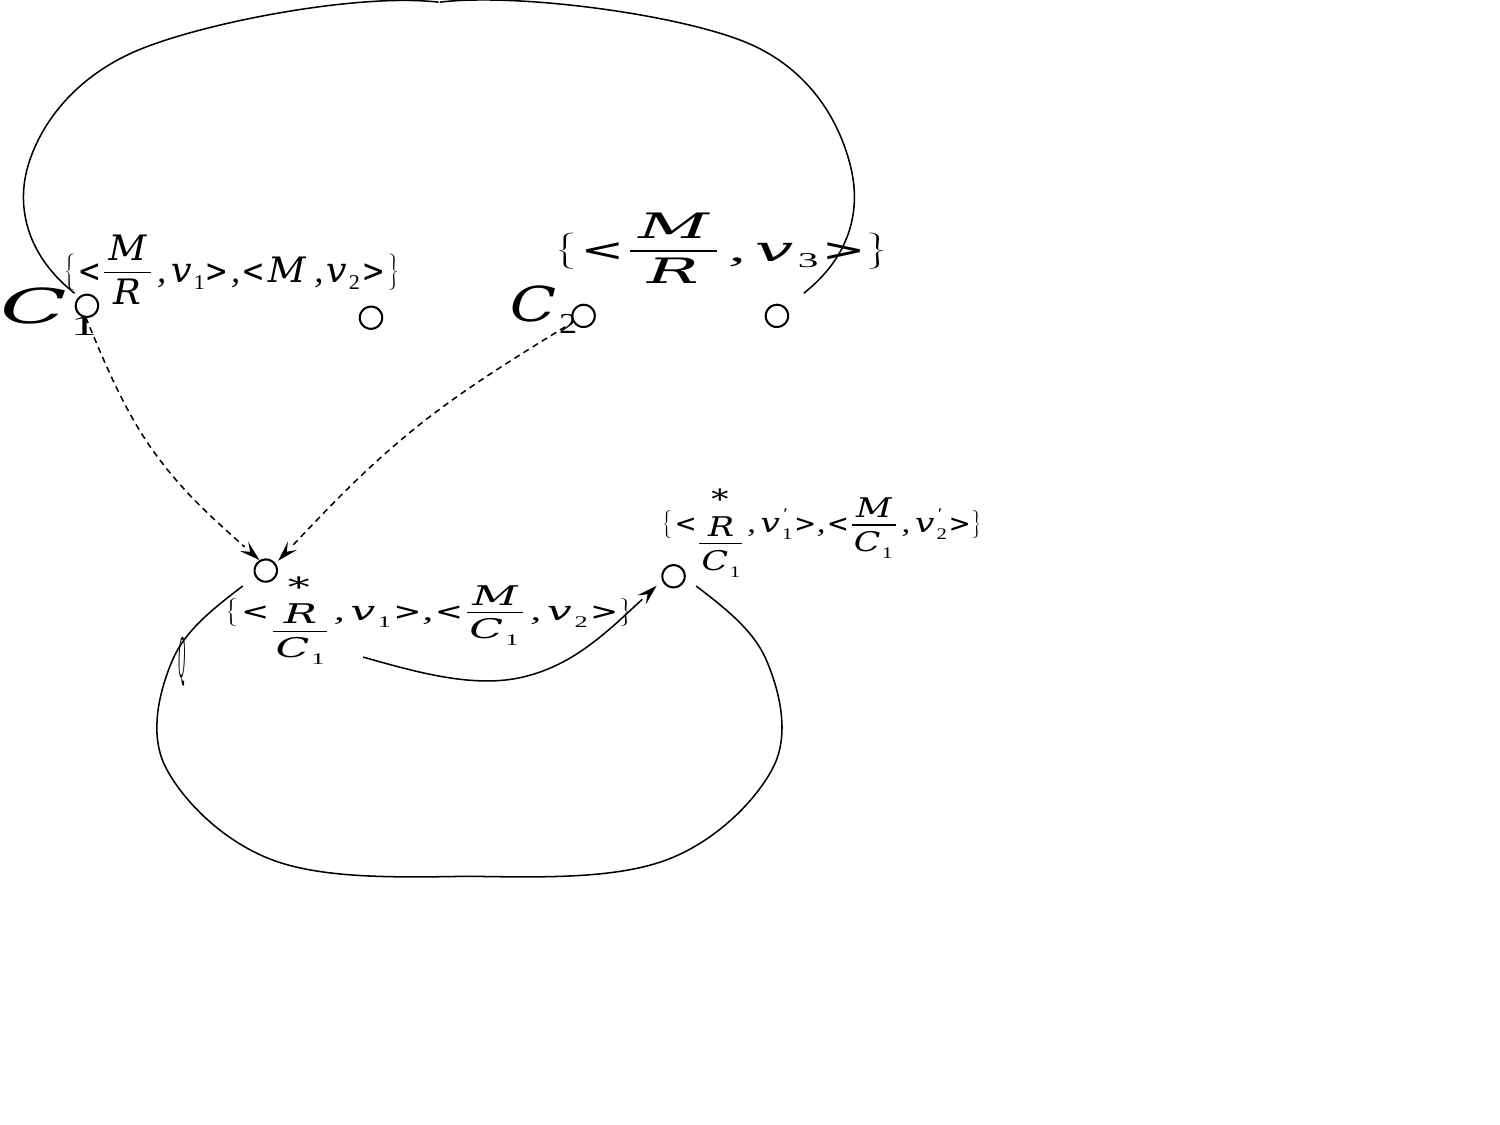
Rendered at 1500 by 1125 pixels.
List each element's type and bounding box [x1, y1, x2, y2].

text_box [0, 0, 985, 878]
